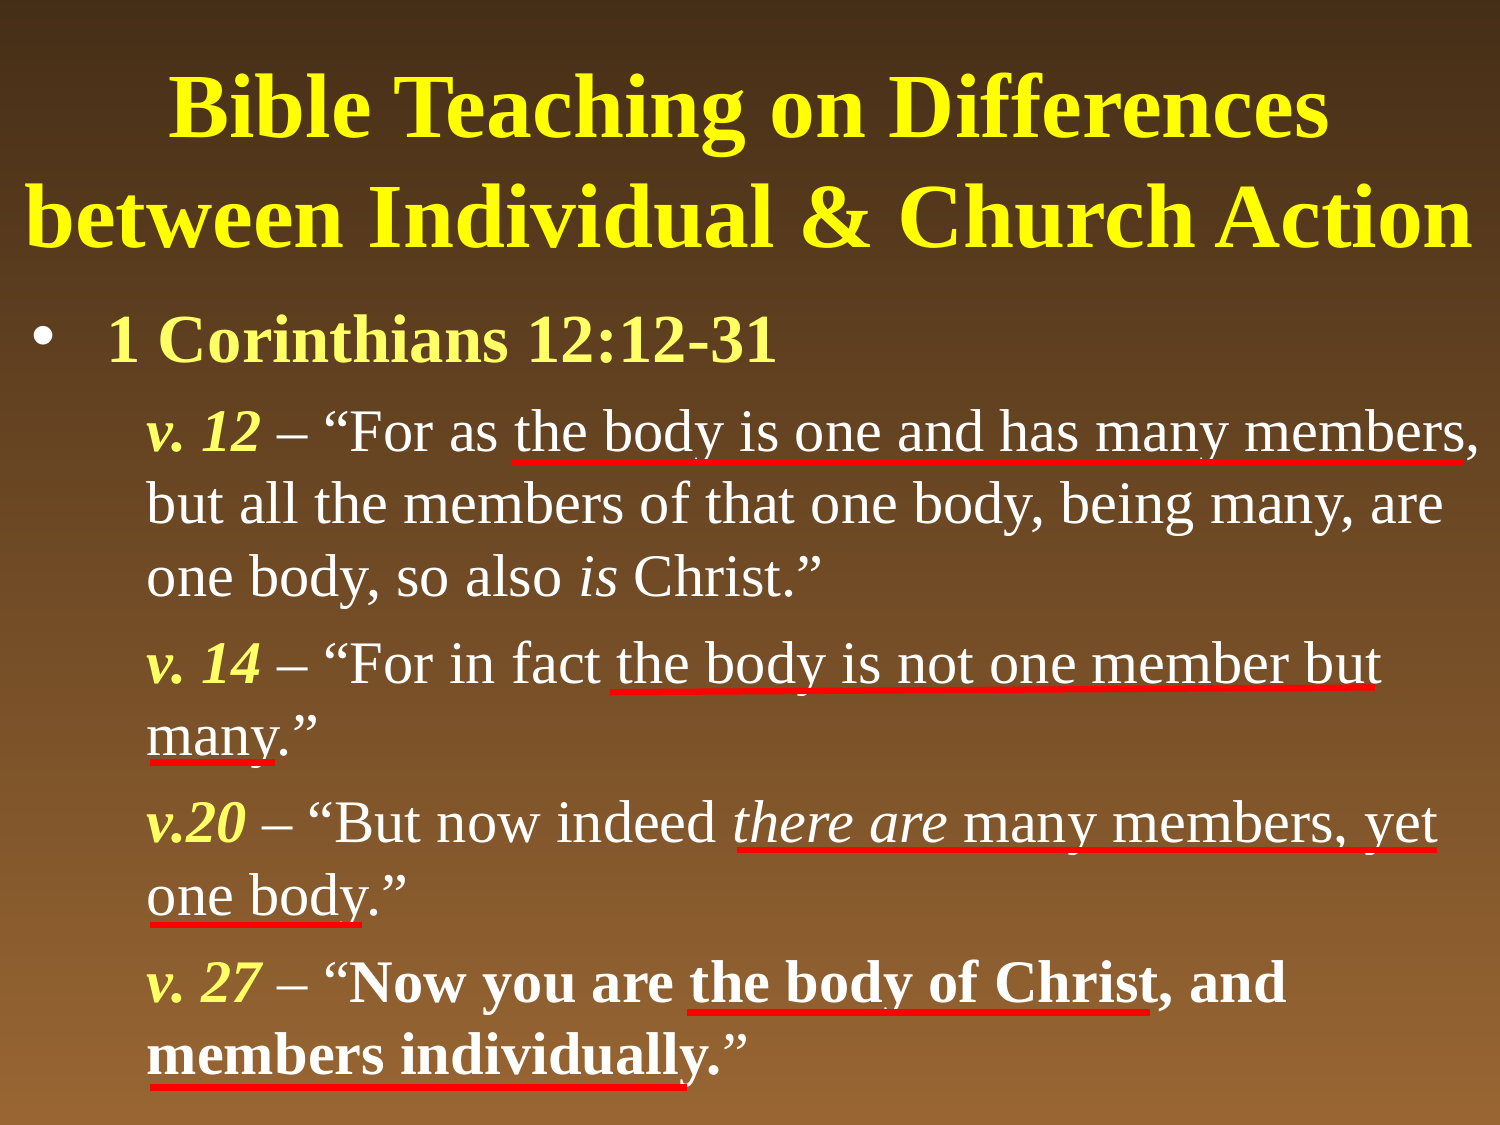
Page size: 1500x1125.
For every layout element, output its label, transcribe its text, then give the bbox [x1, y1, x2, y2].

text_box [609, 687, 1376, 693]
list 1 Corinthians 12:12-31 v. 12 – “For as the body is one and has many members, but all the members of that one body, being many, are one body, so also is Christ.” v. 14 – “For in fact the body is not one member but many.” v.20 – “But now indeed there are many members, yet one body.” v. 27 – “Now you are the body of Christ, and members individually.” [24, 287, 1500, 1125]
title Bible Teaching on Differences between Individual & Church Action [0, 24, 1500, 288]
